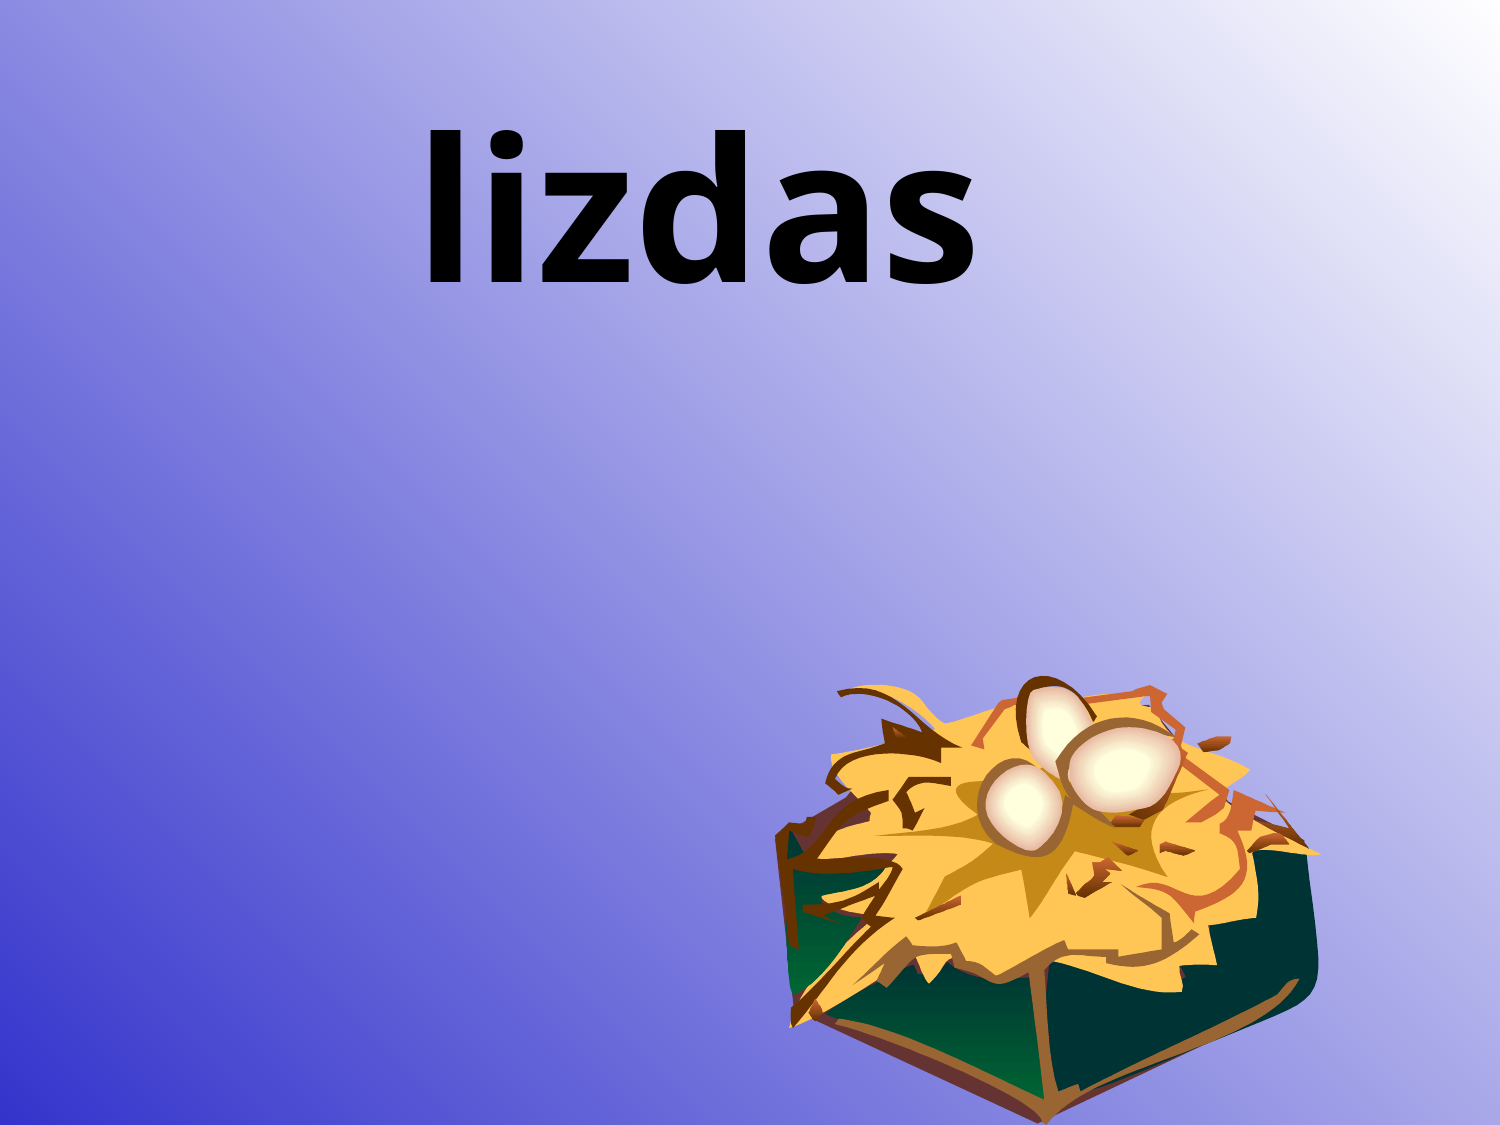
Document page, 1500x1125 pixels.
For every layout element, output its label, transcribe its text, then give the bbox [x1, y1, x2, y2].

text_box lizdas [75, 74, 1270, 330]
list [774, 649, 1338, 1125]
